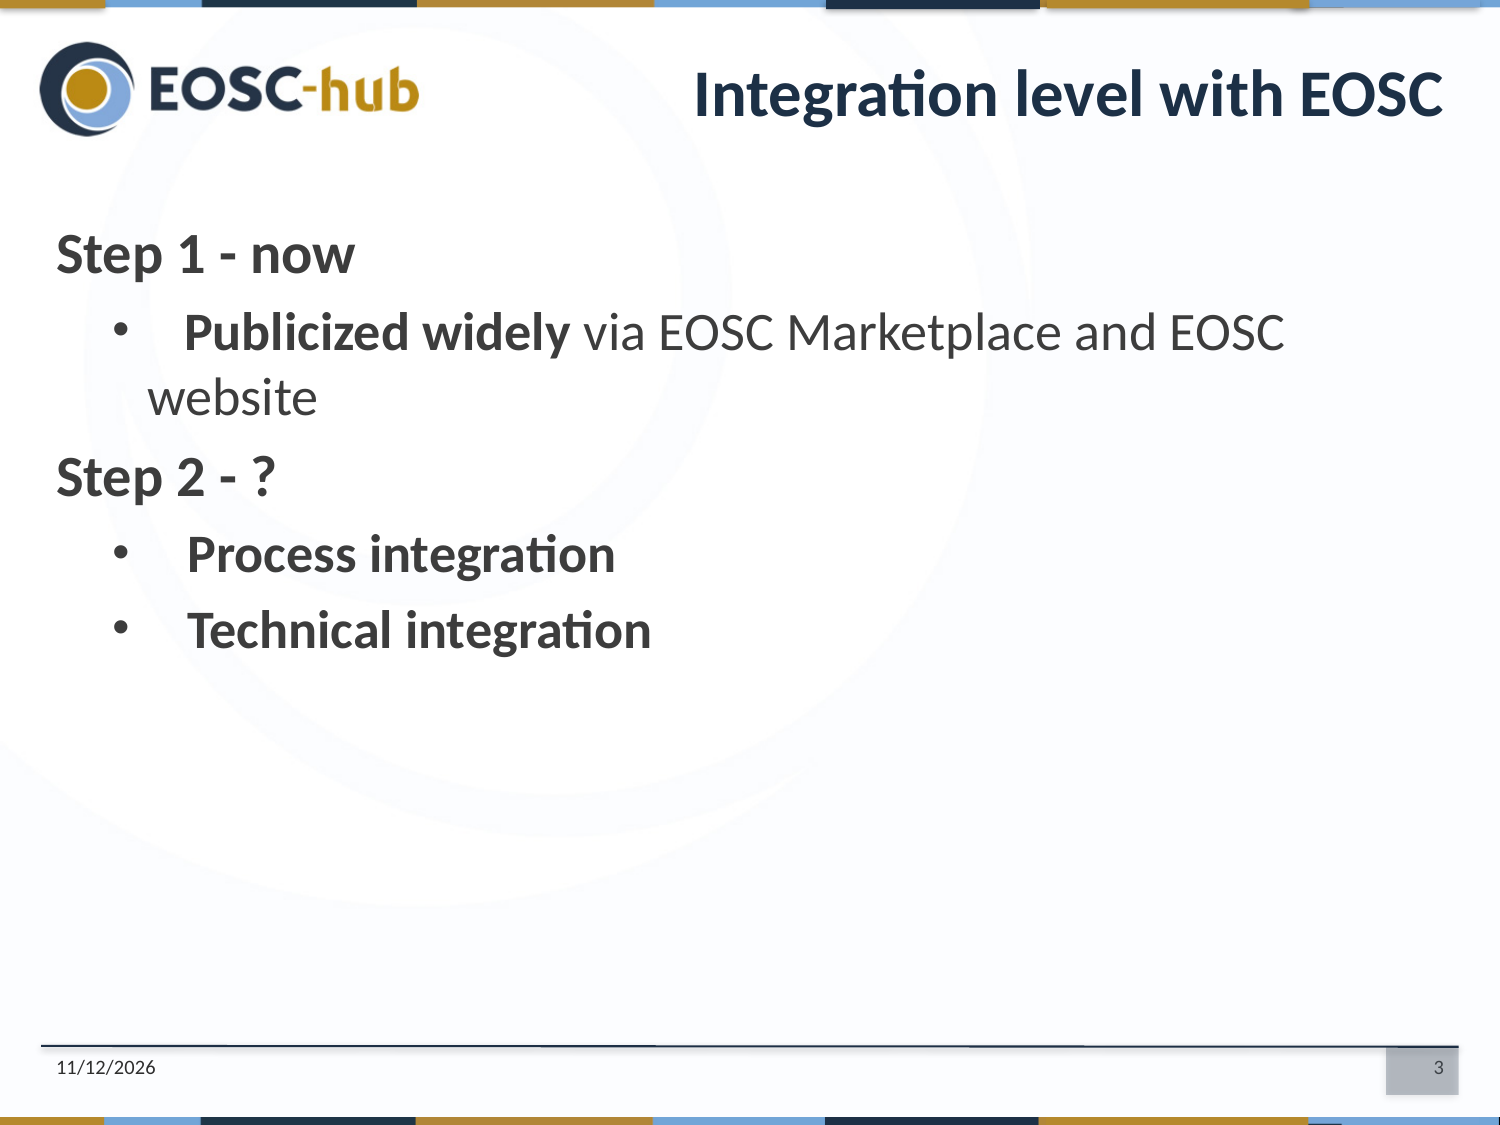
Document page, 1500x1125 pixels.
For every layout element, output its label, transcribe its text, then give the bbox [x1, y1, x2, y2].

slide_number 3 [1074, 1046, 1459, 1094]
list Integration level with EOSC [477, 42, 1459, 185]
picture [0, 0, 1500, 1125]
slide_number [41, 1046, 392, 1094]
list Step 1 - now Publicized widely via EOSC Marketplace and EOSC website Step 2 - ? Process integration Technical integration [41, 208, 1459, 1005]
